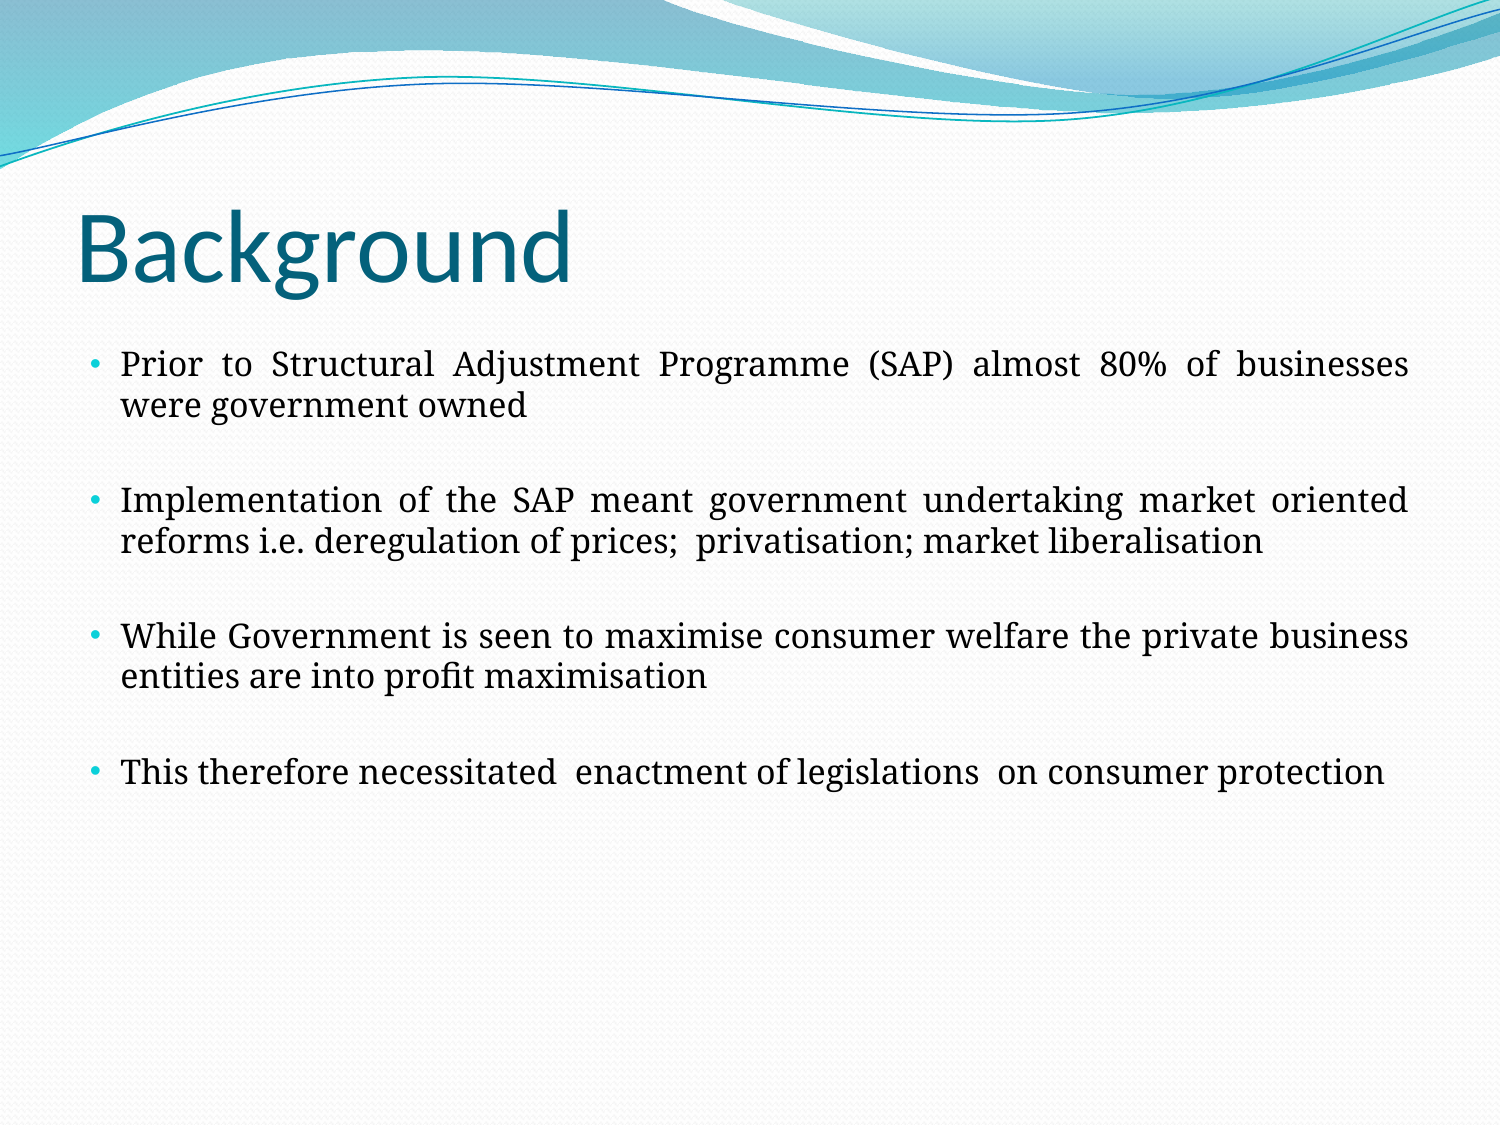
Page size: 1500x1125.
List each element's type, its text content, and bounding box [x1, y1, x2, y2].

title Background [75, 115, 1425, 303]
list Prior to Structural Adjustment Programme (SAP) almost 80% of businesses were government owned Implementation of the SAP meant government undertaking market oriented reforms i.e. deregulation of prices; privatisation; market liberalisation While Government is seen to maximise consumer welfare the private business entities are into profit maximisation This therefore necessitated enactment of legislations on consumer protection [75, 317, 1425, 1038]
